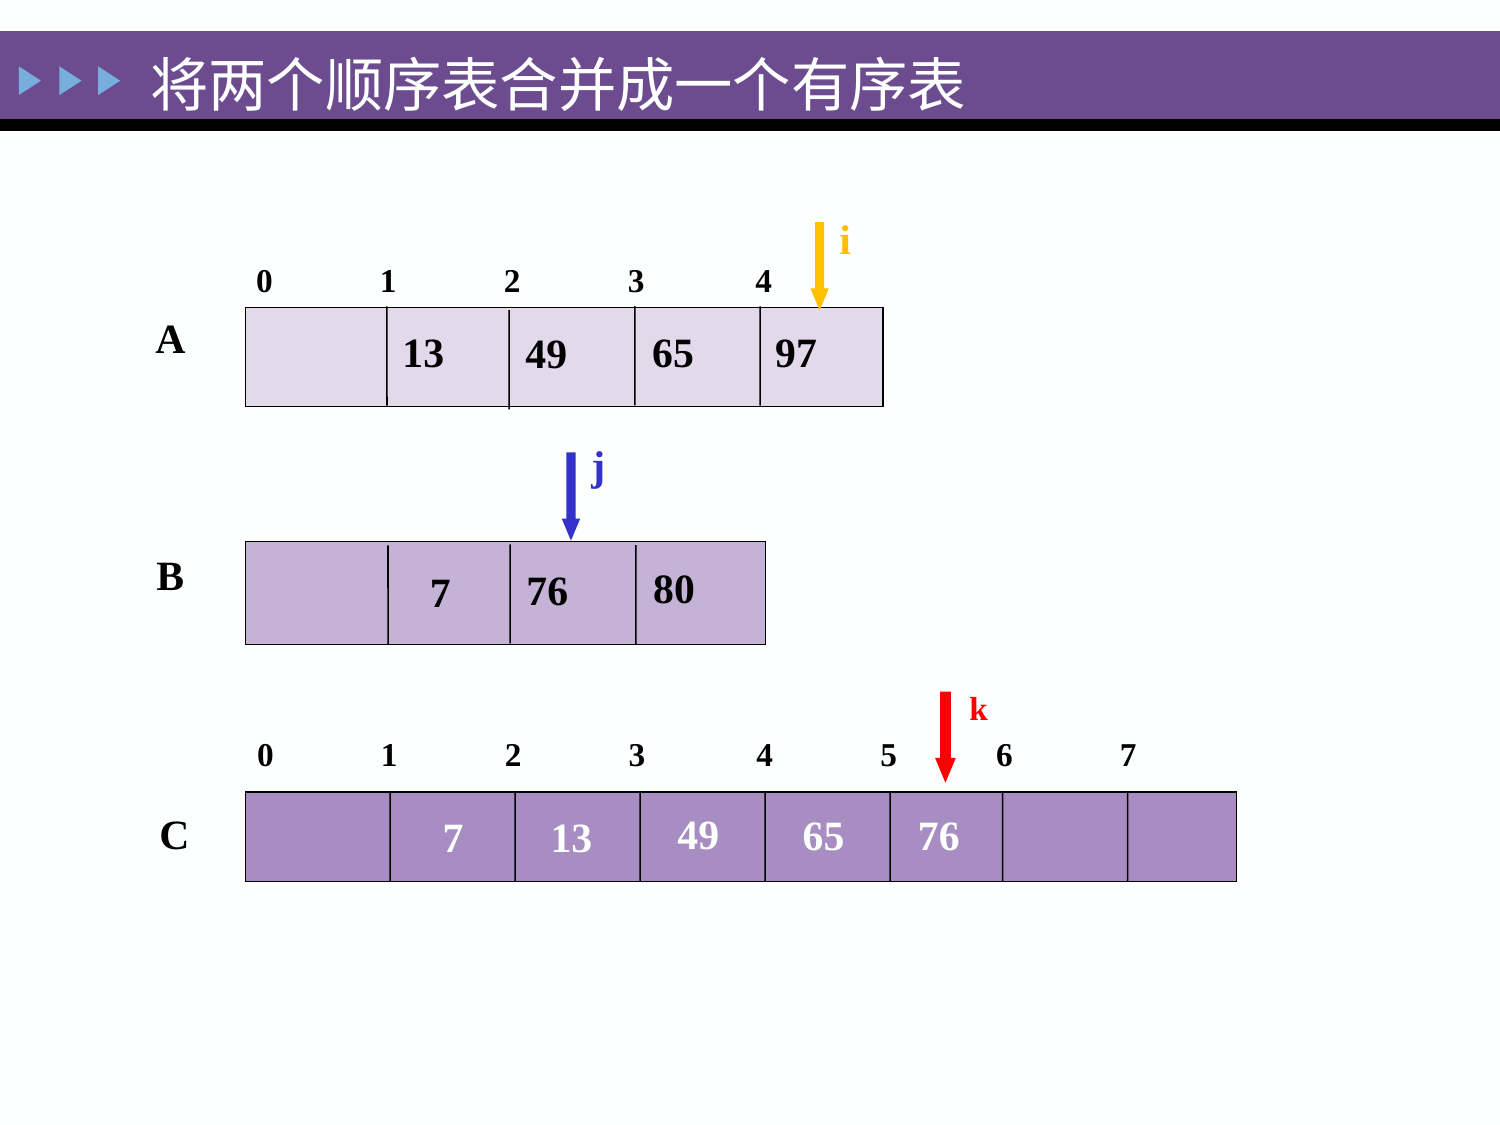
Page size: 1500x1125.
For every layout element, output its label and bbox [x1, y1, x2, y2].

text_box [144, 791, 1128, 882]
text_box [135, 23, 1057, 112]
text_box [140, 205, 904, 410]
text_box [141, 541, 242, 607]
text_box [245, 431, 766, 645]
text_box [242, 679, 1242, 781]
text_box [1129, 791, 1237, 882]
